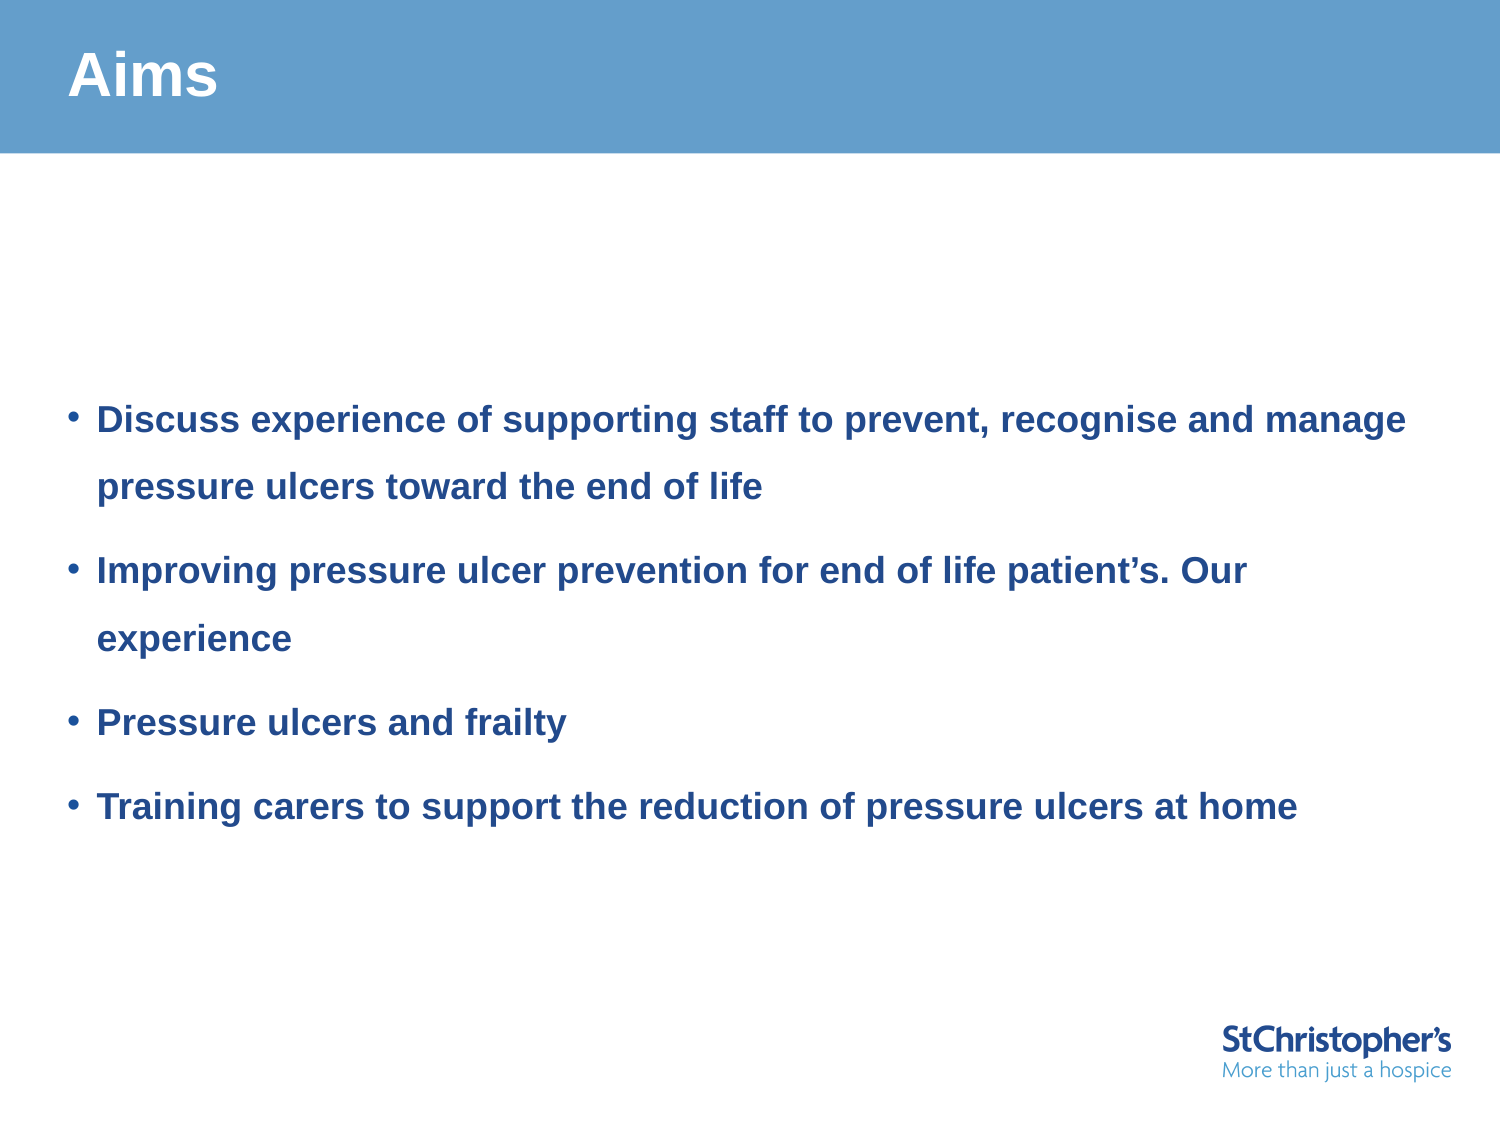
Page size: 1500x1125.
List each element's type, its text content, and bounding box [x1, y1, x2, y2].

picture [1223, 1024, 1451, 1084]
list Discuss experience of supporting staff to prevent, recognise and manage pressure ulcers toward the end of life Improving pressure ulcer prevention for end of life patient’s. Our experience Pressure ulcers and frailty Training carers to support the reduction of pressure ulcers at home [52, 364, 1434, 922]
list Aims [52, 35, 1299, 125]
